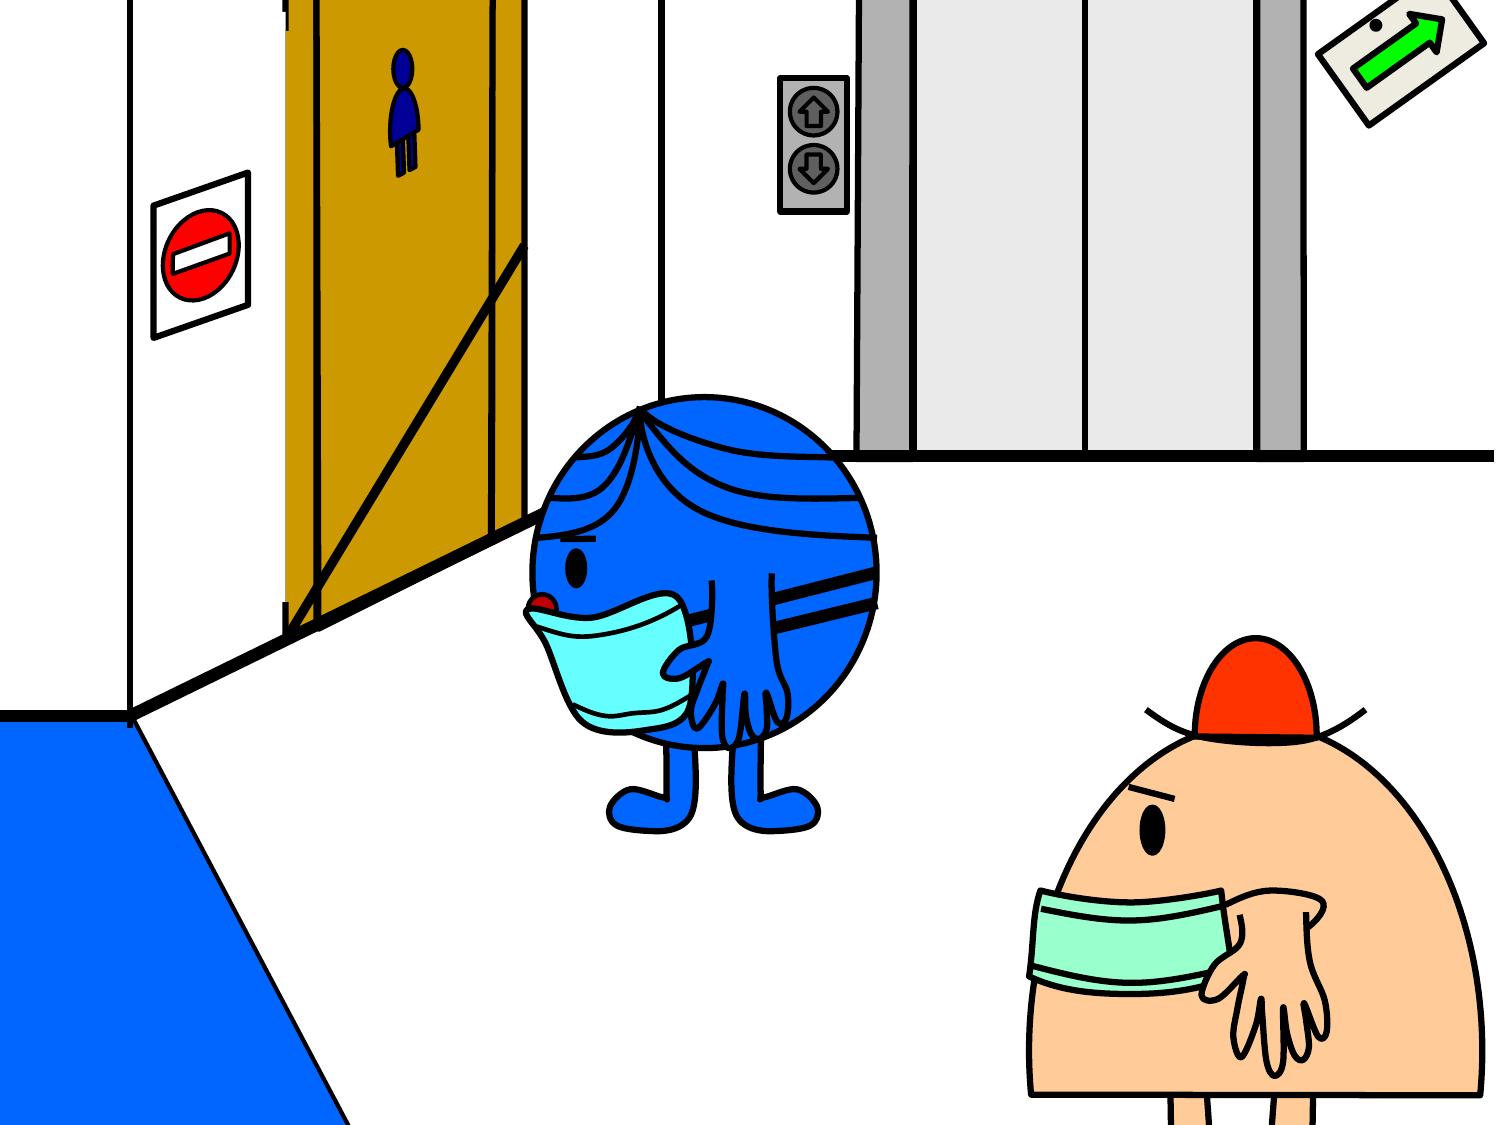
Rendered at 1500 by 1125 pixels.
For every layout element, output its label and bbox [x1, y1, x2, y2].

text_box [0, 0, 1495, 729]
text_box [477, 396, 1483, 1125]
text_box [0, 739, 351, 1125]
text_box [1128, 786, 1175, 800]
